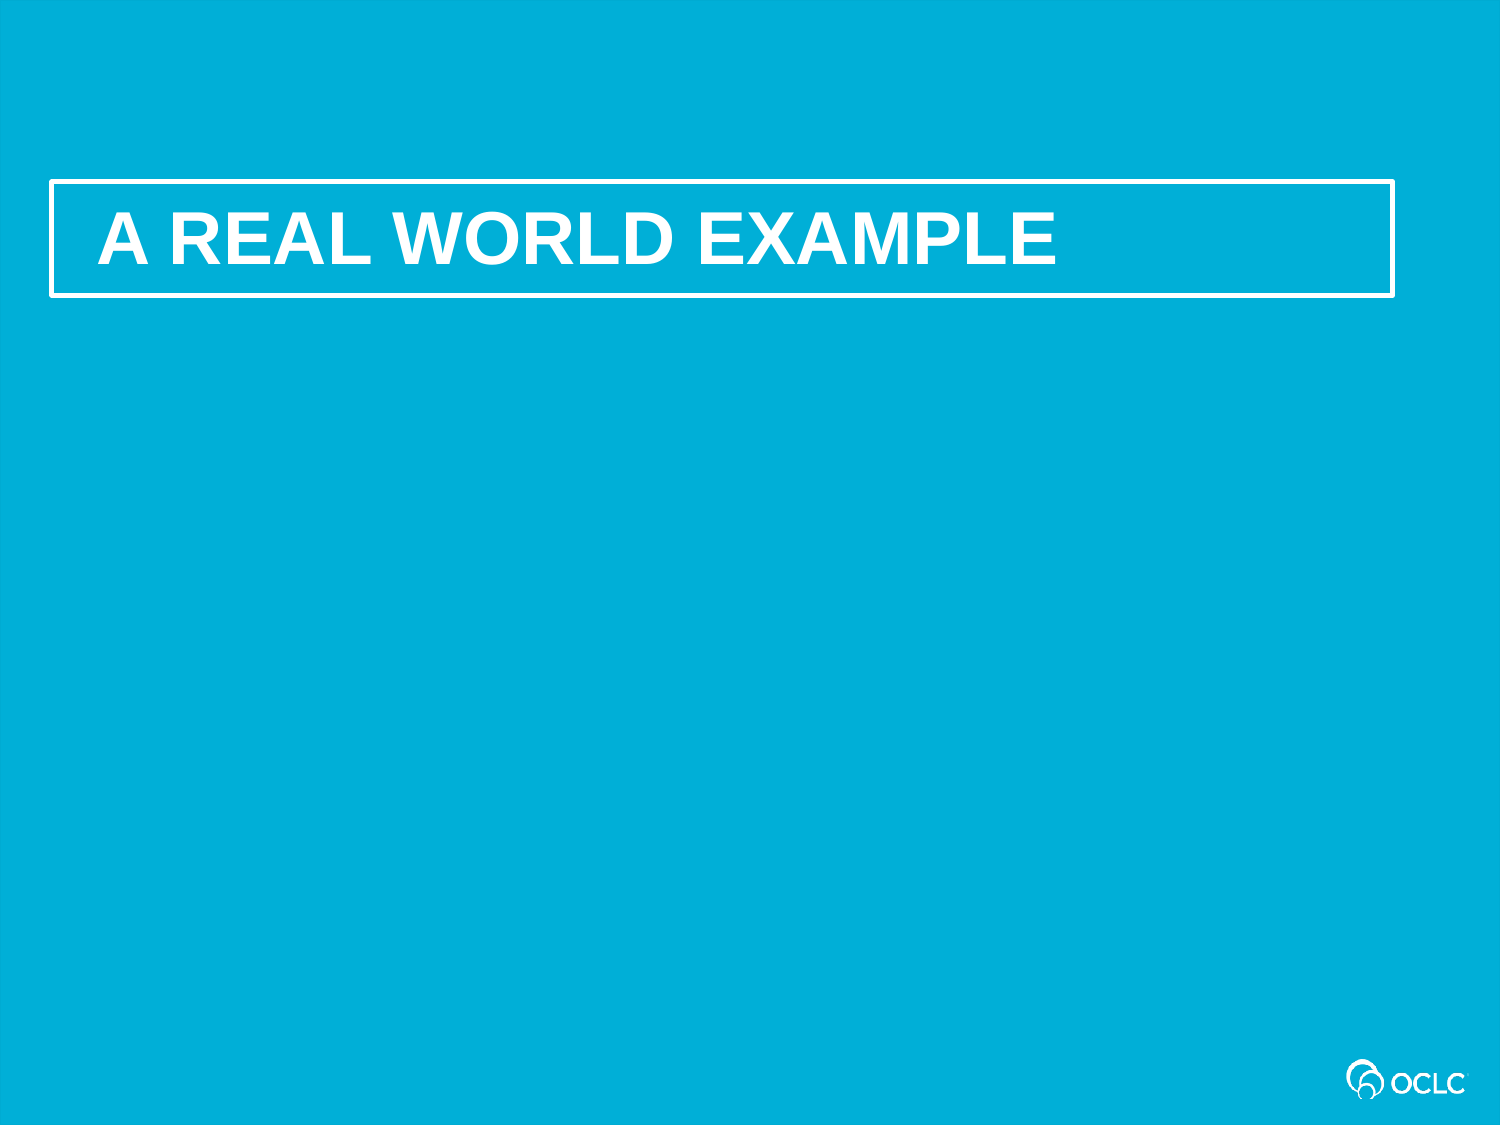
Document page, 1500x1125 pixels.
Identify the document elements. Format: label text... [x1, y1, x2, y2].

list A Real world example [49, 179, 1395, 298]
